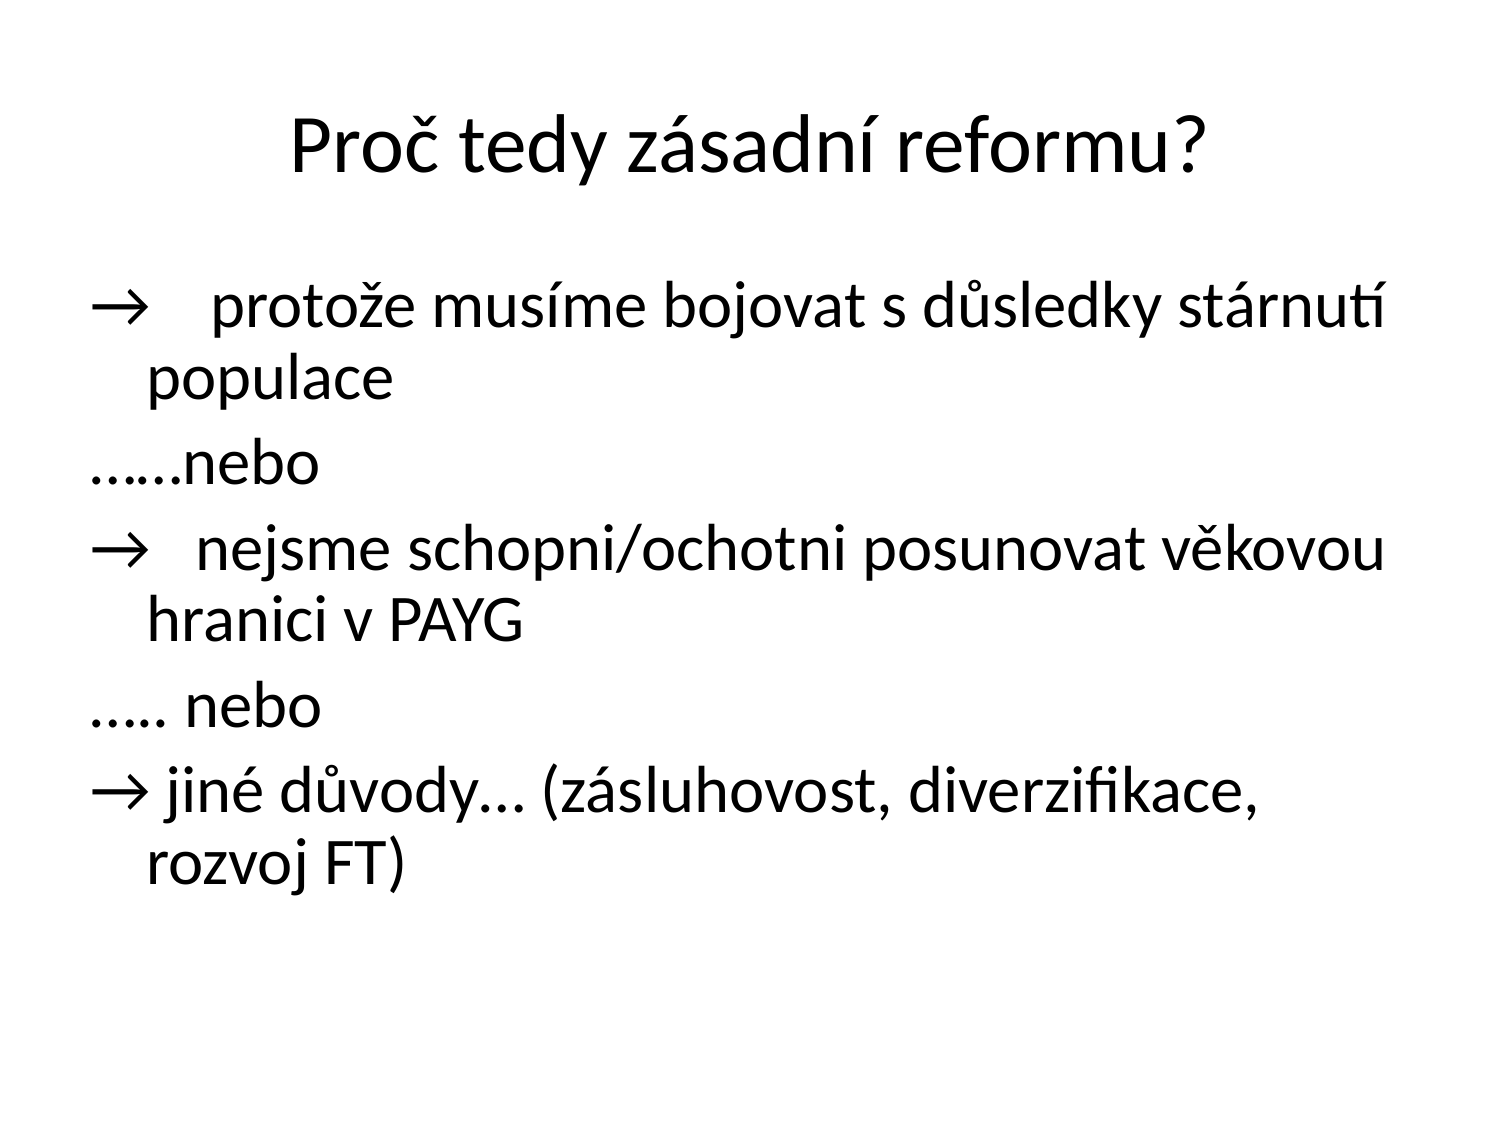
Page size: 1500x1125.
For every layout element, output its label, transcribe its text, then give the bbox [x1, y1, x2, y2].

title Proč tedy zásadní reformu? [75, 45, 1425, 233]
list → protože musíme bojovat s důsledky stárnutí populace ……nebo → nejsme schopni/ochotni posunovat věkovou hranici v PAYG ….. nebo → jiné důvody… (zásluhovost, diverzifikace, rozvoj FT) [75, 262, 1425, 1005]
